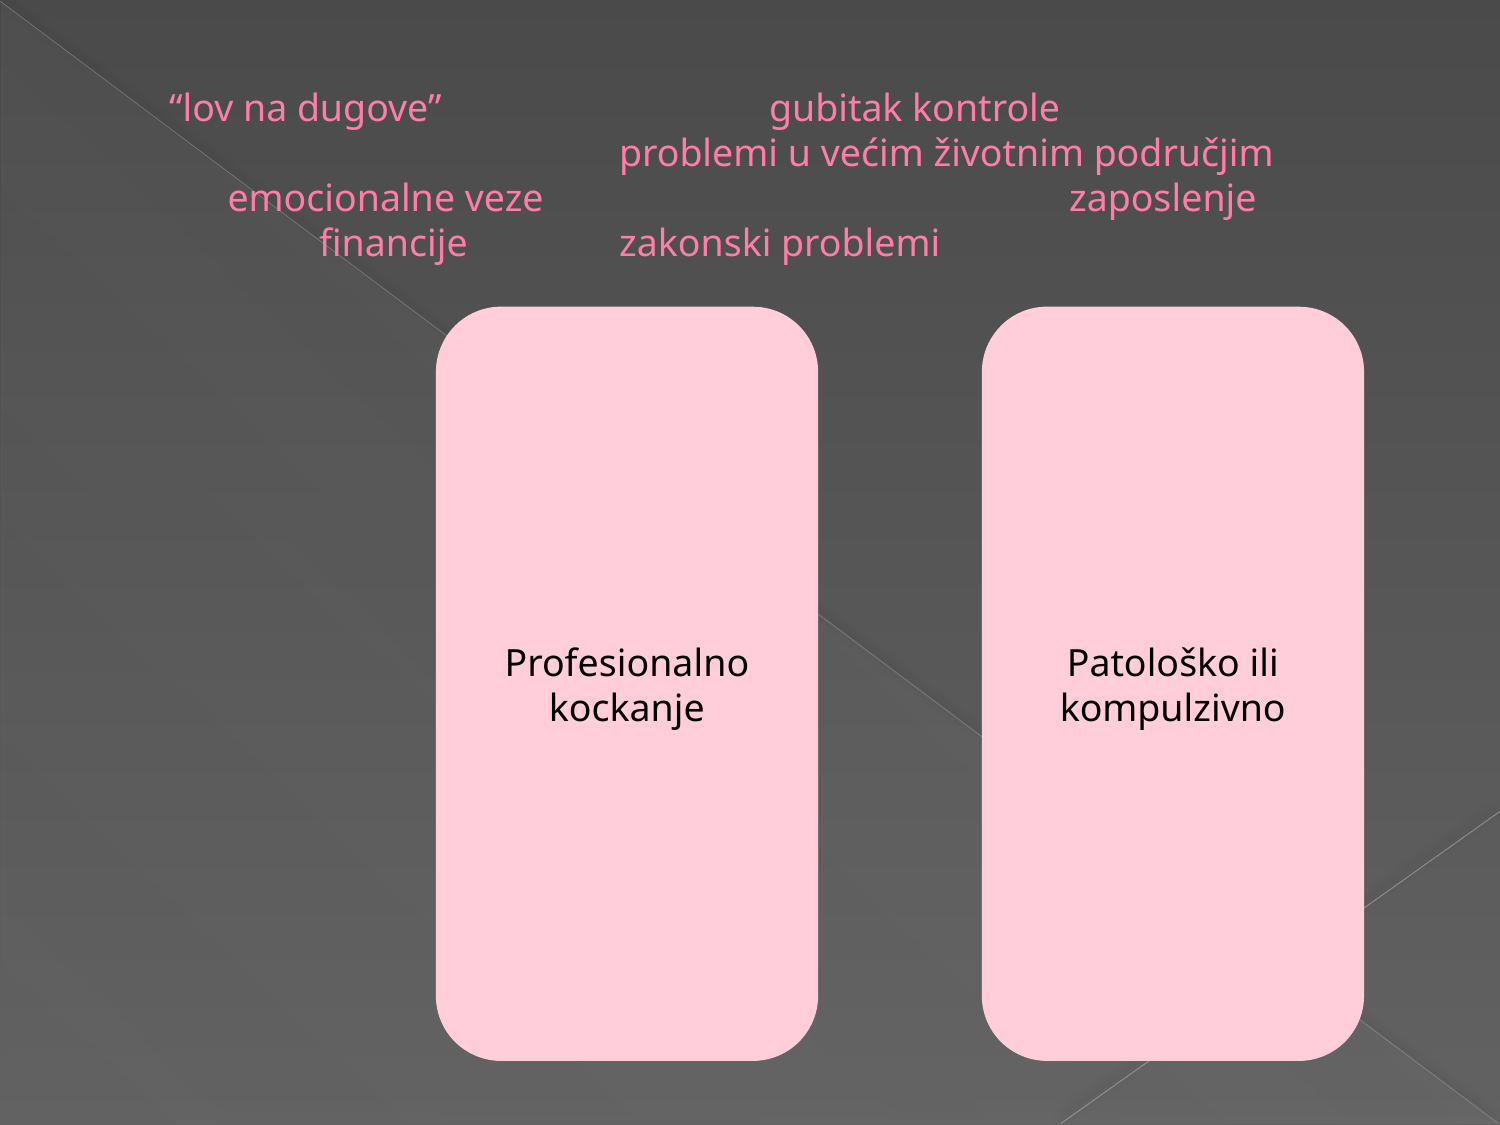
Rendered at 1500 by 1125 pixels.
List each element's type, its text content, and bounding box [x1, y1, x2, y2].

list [74, 308, 1426, 1060]
title “lov na dugove” gubitak kontrole problemi u većim životnim područjim emocionalne veze zaposlenje financije zakonski problemi [75, 43, 1425, 298]
